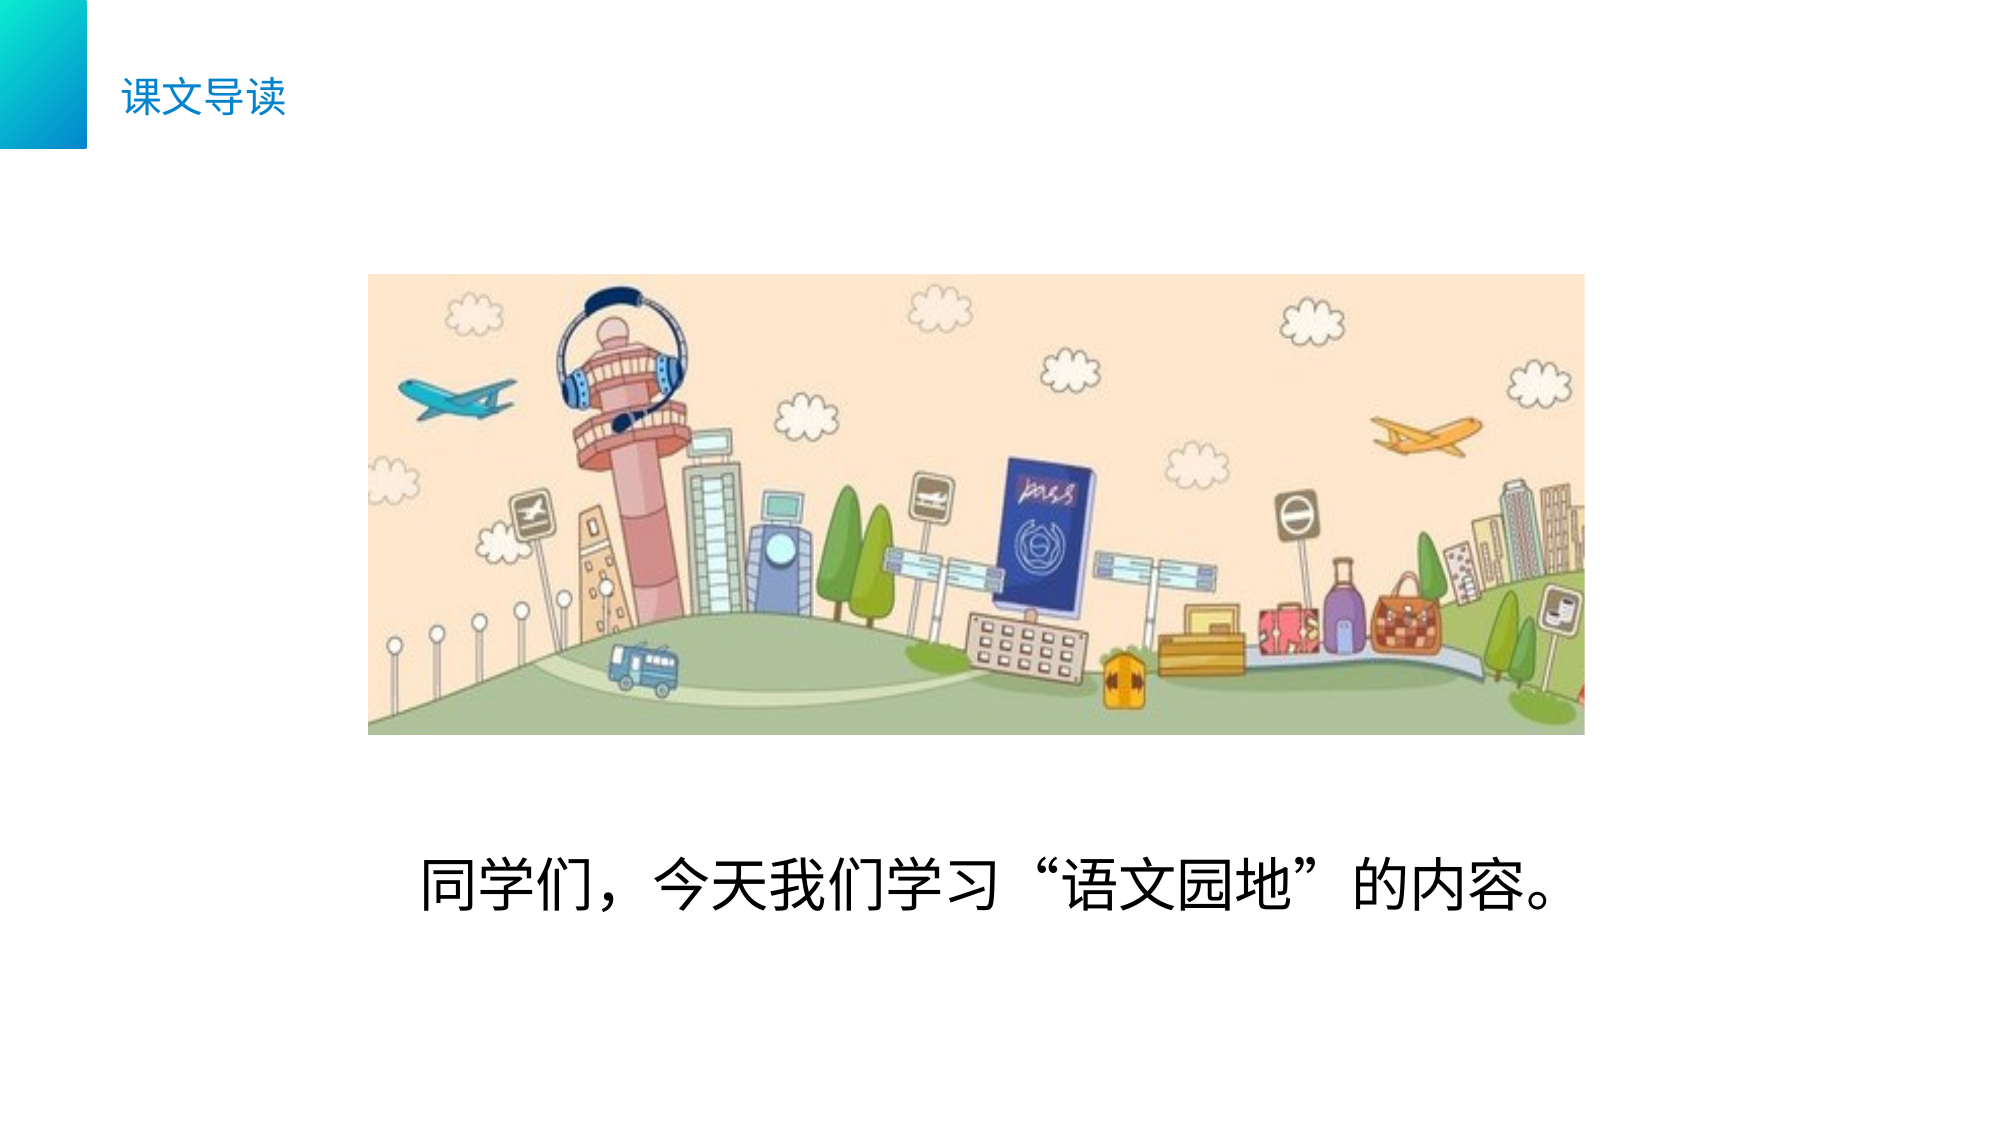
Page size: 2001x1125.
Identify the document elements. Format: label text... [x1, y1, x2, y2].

list 课文导读 [105, 69, 447, 132]
picture [367, 274, 1585, 735]
text_box 同学们，今天我们学习“语文园地”的内容。 [299, 806, 1701, 926]
